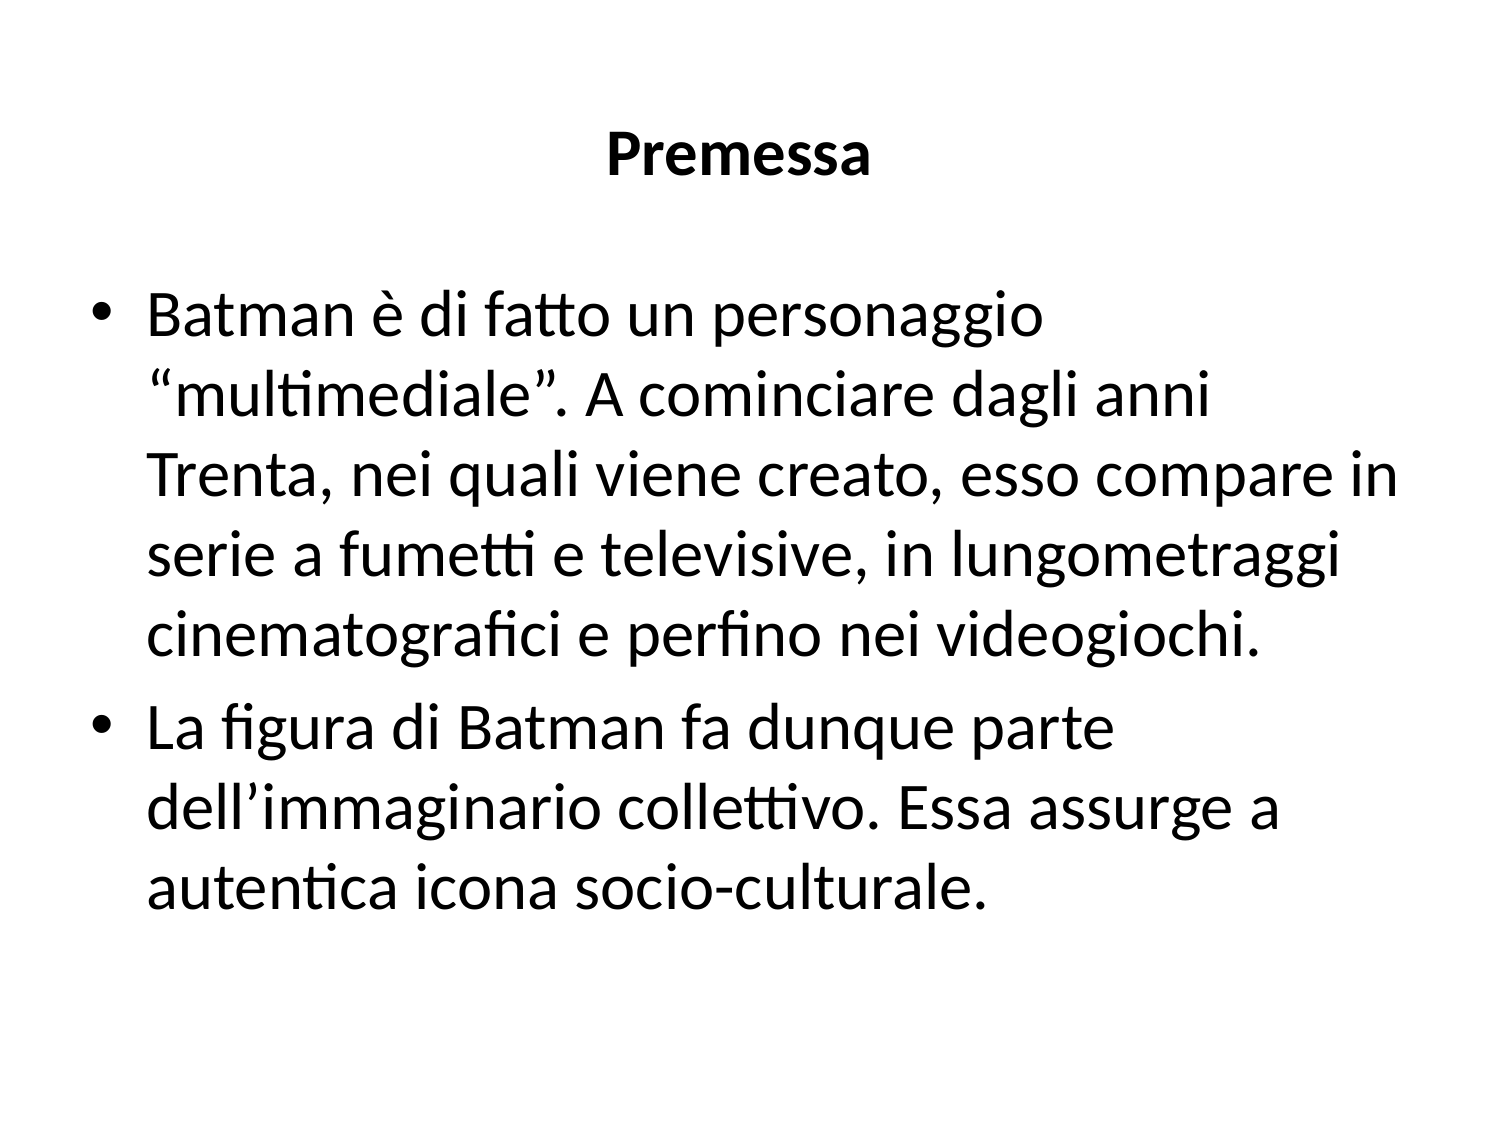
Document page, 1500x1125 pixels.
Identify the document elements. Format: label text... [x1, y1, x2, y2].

list Batman è di fatto un personaggio “multimediale”. A cominciare dagli anni Trenta, nei quali viene creato, esso compare in serie a fumetti e televisive, in lungometraggi cinematografici e perfino nei videogiochi. La figura di Batman fa dunque parte dell’immaginario collettivo. Essa assurge a autentica icona socio-culturale. [75, 262, 1425, 1005]
title Premessa [75, 45, 1425, 233]
